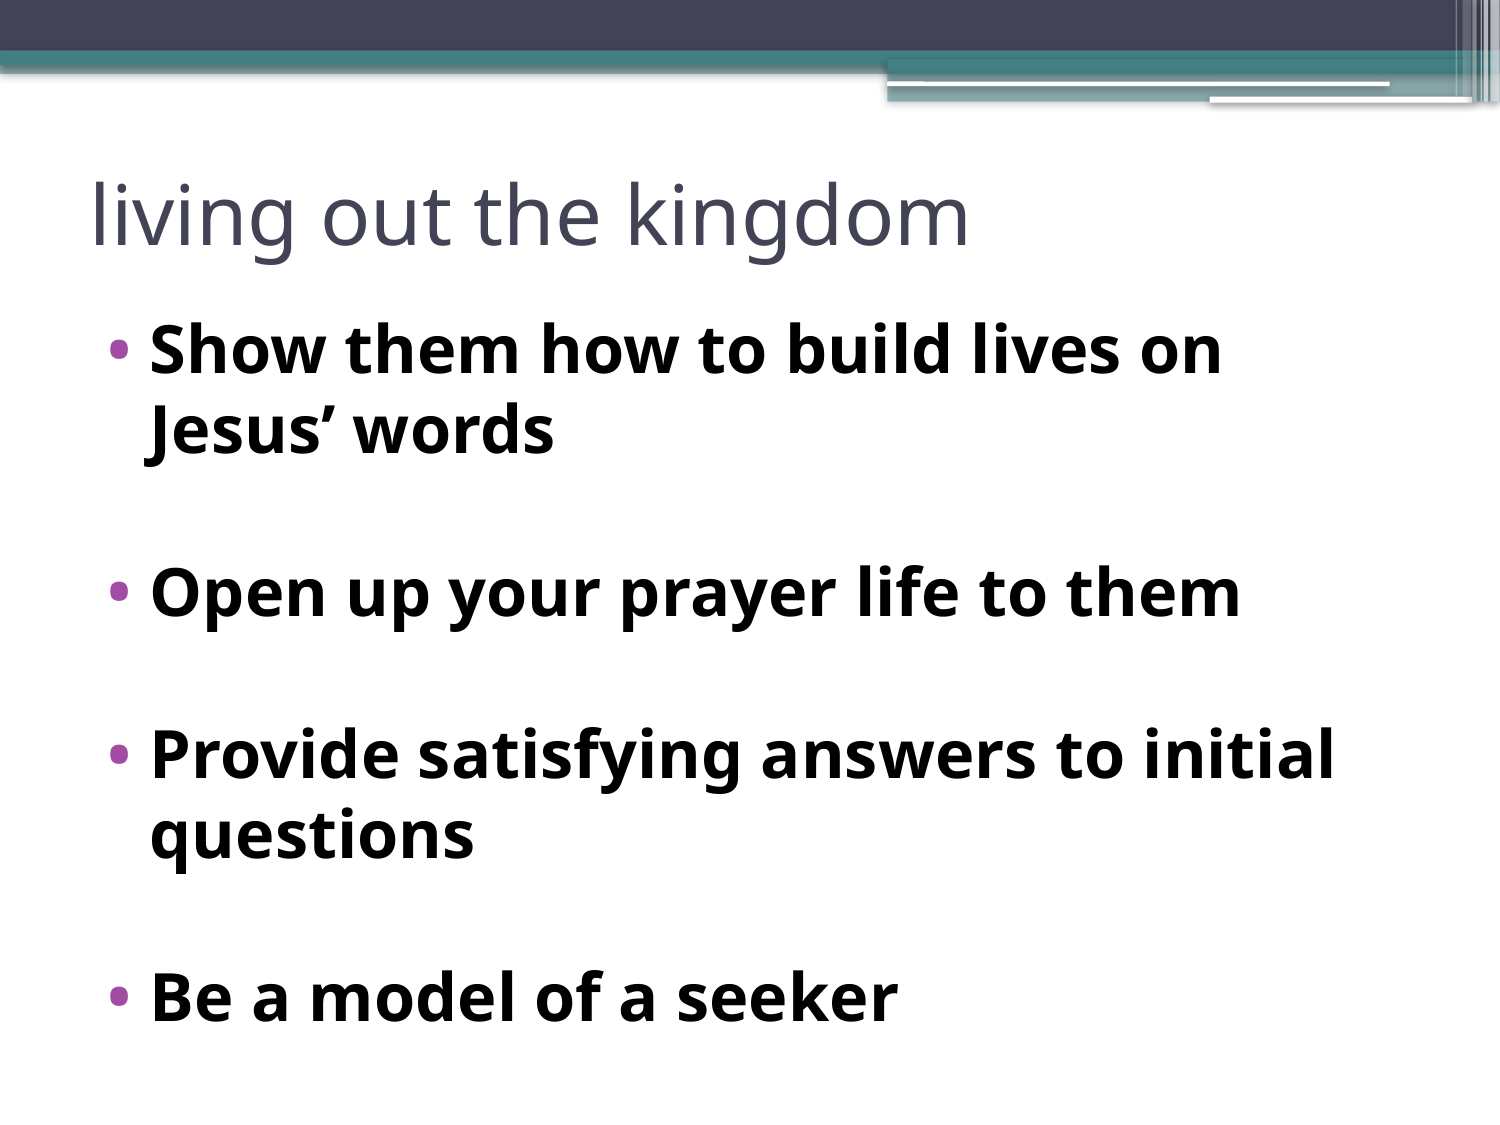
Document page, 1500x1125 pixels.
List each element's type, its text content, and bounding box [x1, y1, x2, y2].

title living out the kingdom [75, 125, 1425, 299]
list Show them how to build lives on Jesus’ words Open up your prayer life to them Provide satisfying answers to initial questions Be a model of a seeker [75, 299, 1425, 1010]
